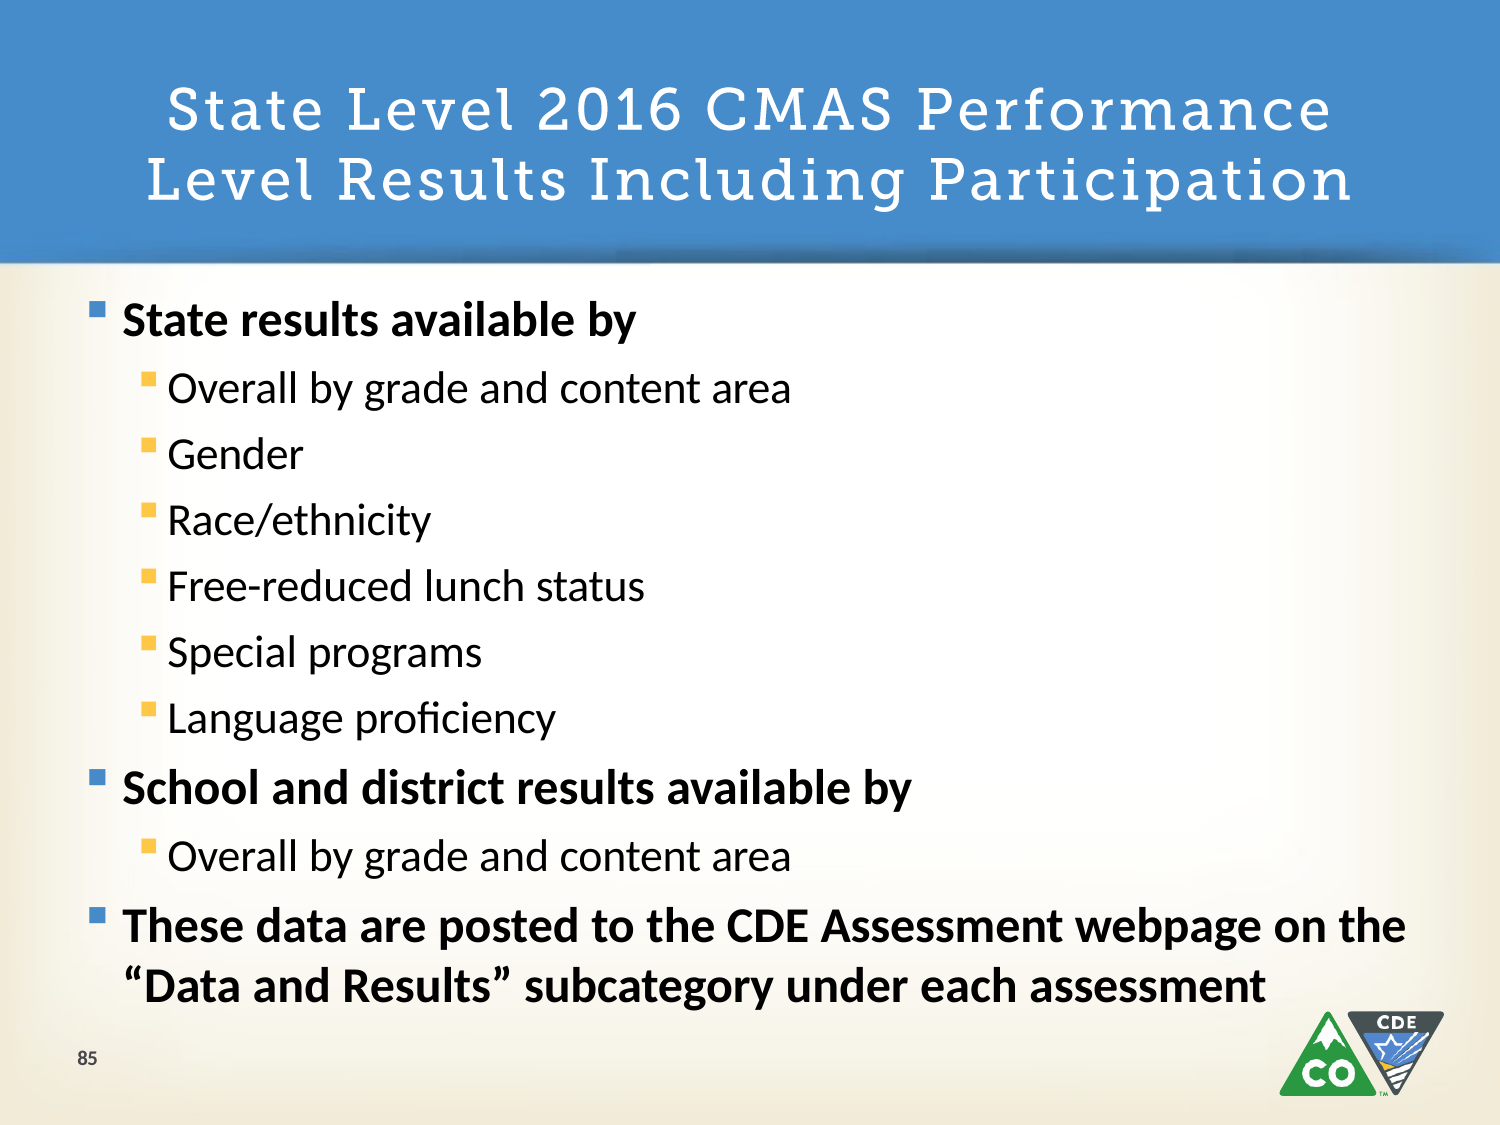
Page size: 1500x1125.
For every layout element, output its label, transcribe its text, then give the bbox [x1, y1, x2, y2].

text_box State results available by Overall by grade and content area Gender Race/ethnicity Free-reduced lunch status Special programs Language proficiency School and district results available by Overall by grade and content area These data are posted to the CDE Assessment webpage on the “Data and Results” subcategory under each assessment [82, 277, 1414, 1013]
slide_number 85 [71, 1040, 124, 1125]
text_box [144, 74, 1389, 216]
picture [0, 0, 1500, 1125]
